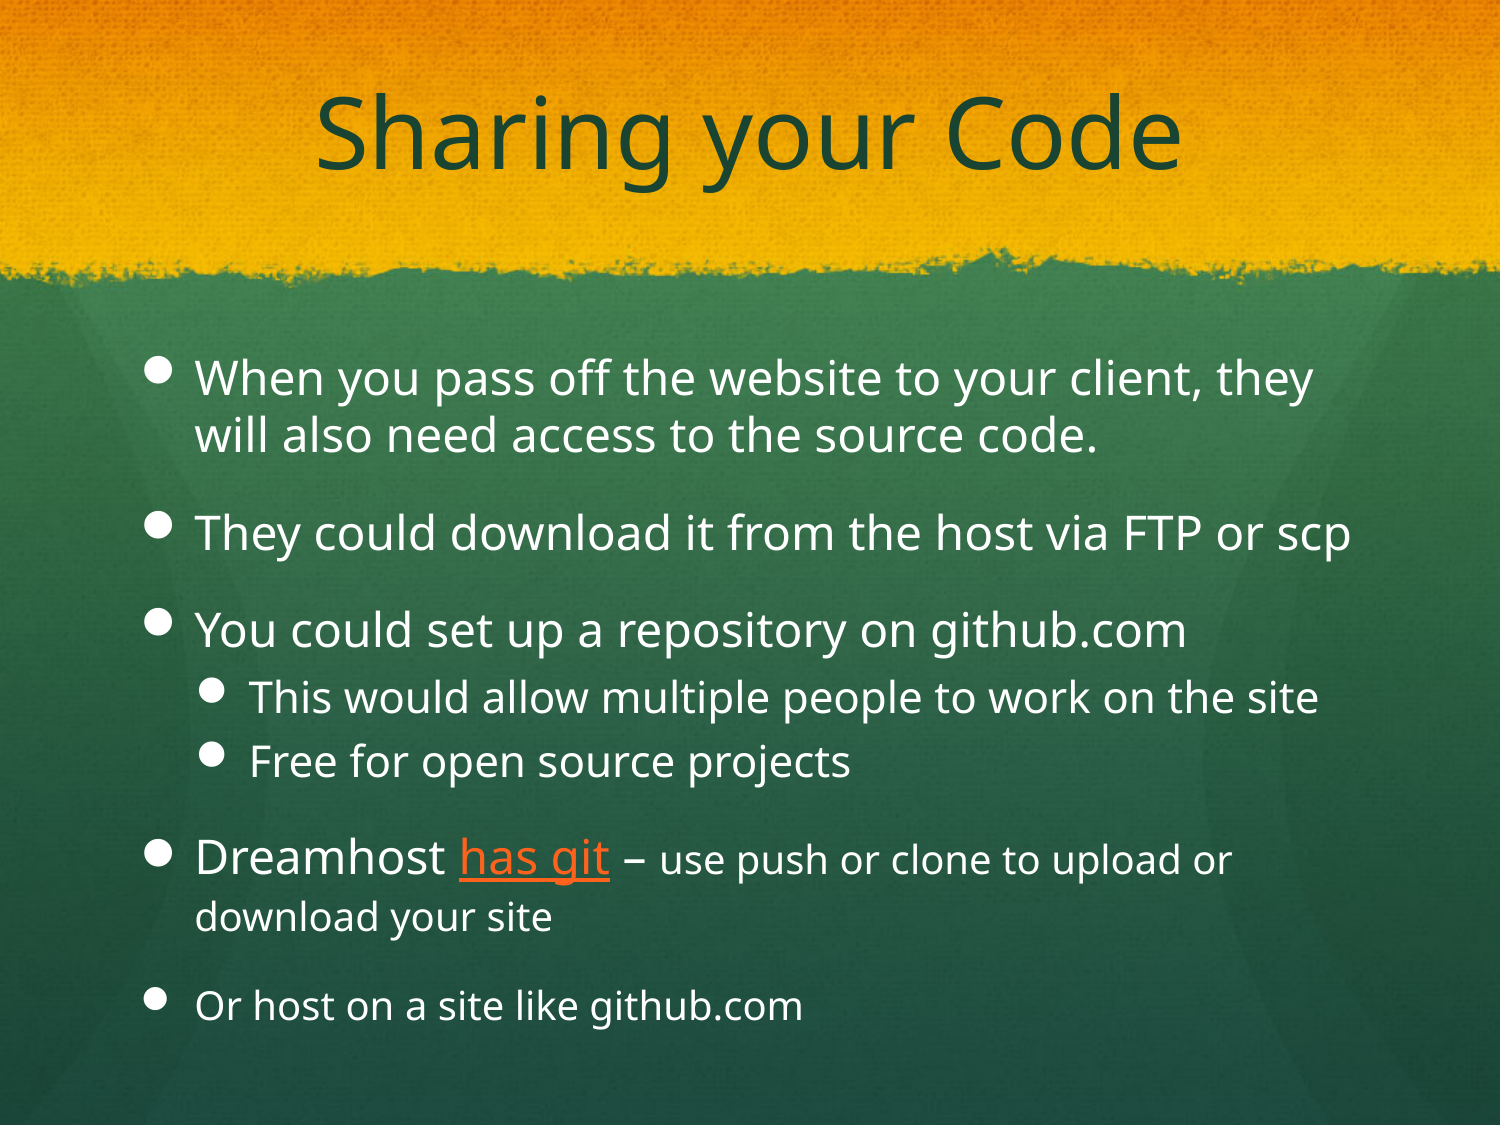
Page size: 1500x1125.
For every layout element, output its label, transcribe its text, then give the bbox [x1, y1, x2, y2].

list When you pass off the website to your client, they will also need access to the source code. They could download it from the host via FTP or scp You could set up a repository on github.com This would allow multiple people to work on the site Free for open source projects Dreamhost has git – use push or clone to upload or download your site Or host on a site like github.com [125, 339, 1375, 1072]
picture [0, 0, 1500, 1125]
title Sharing your Code [125, 12, 1375, 246]
